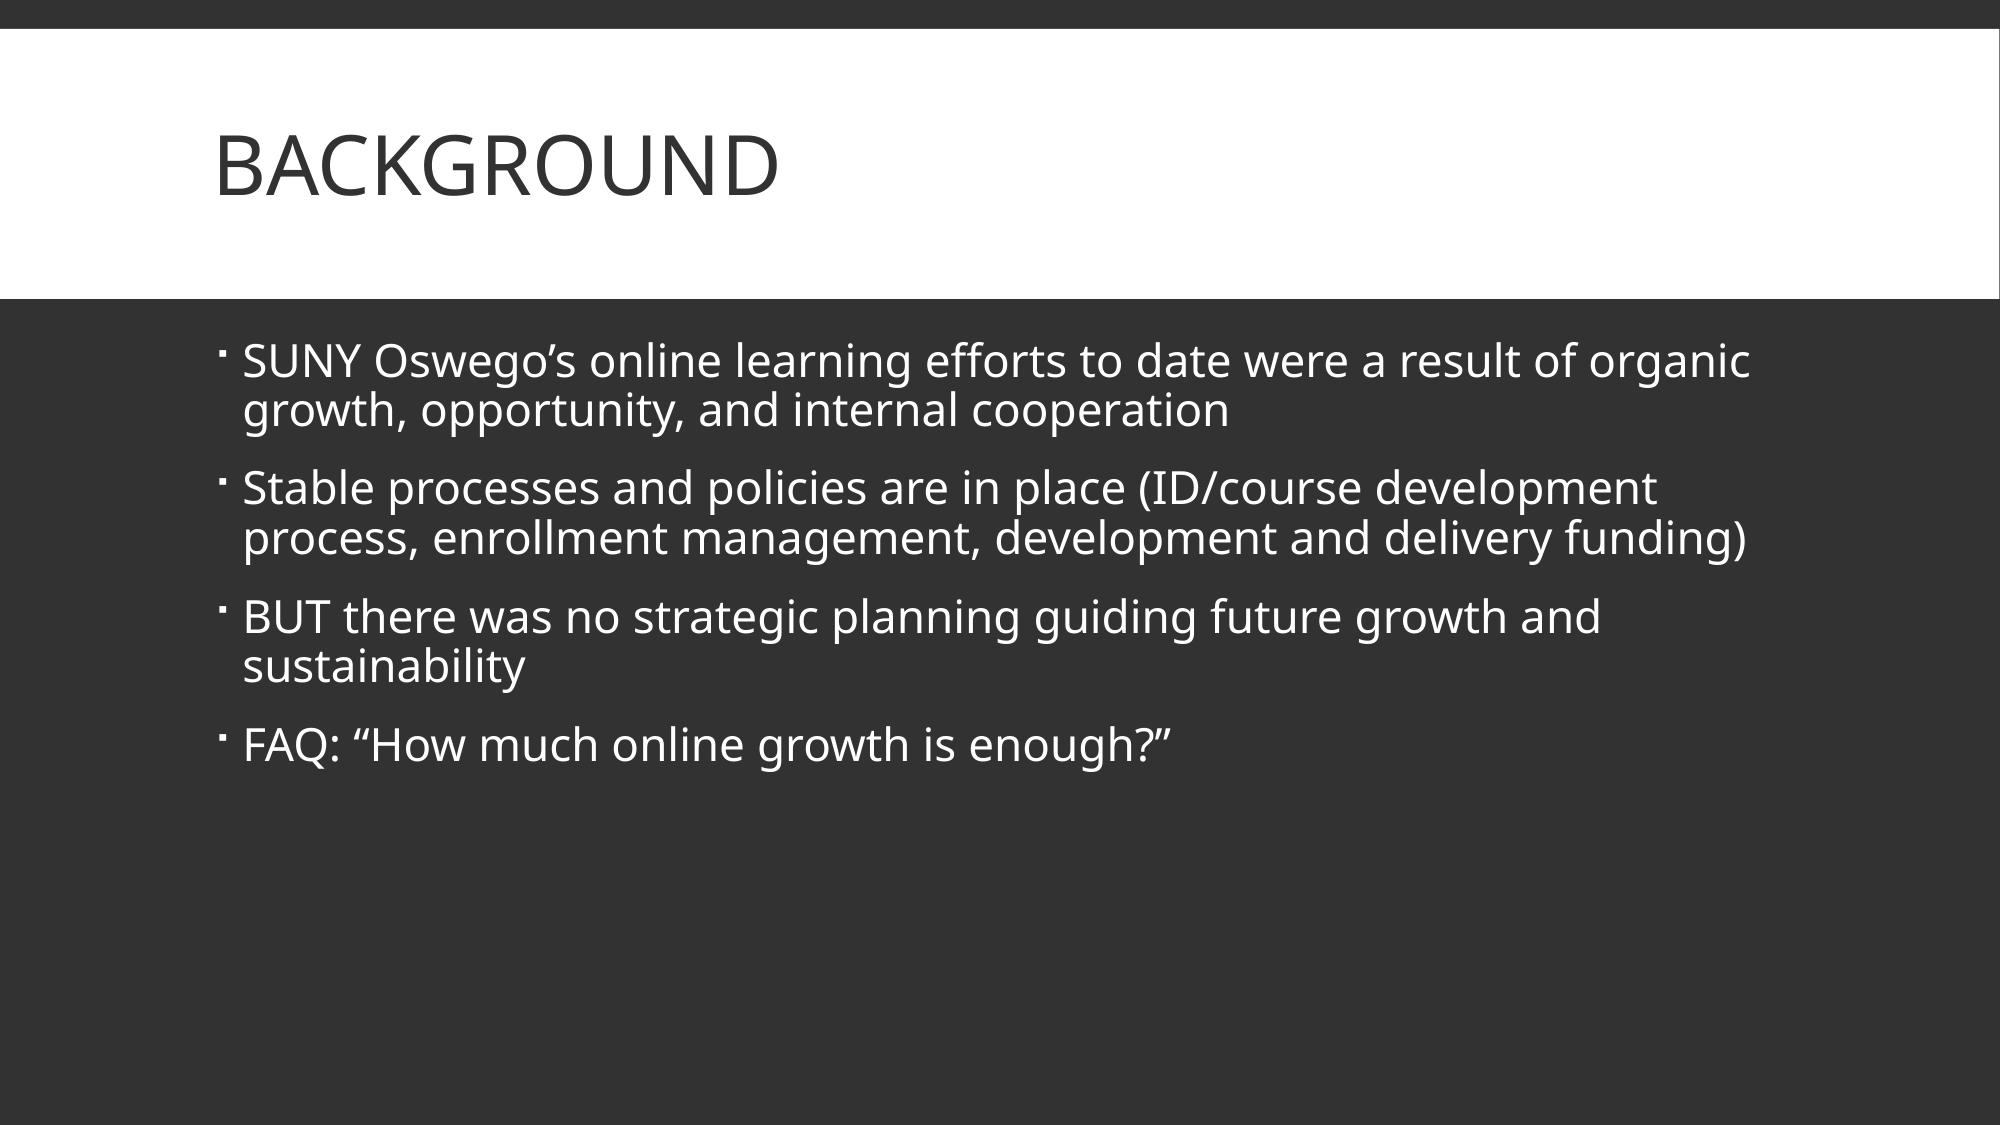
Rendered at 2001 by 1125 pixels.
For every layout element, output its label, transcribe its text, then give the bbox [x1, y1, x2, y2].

list SUNY Oswego’s online learning efforts to date were a result of organic growth, opportunity, and internal cooperation Stable processes and policies are in place (ID/course development process, enrollment management, development and delivery funding) BUT there was no strategic planning guiding future growth and sustainability FAQ: “How much online growth is enough?” [197, 329, 1803, 1020]
title background [197, 46, 1803, 295]
